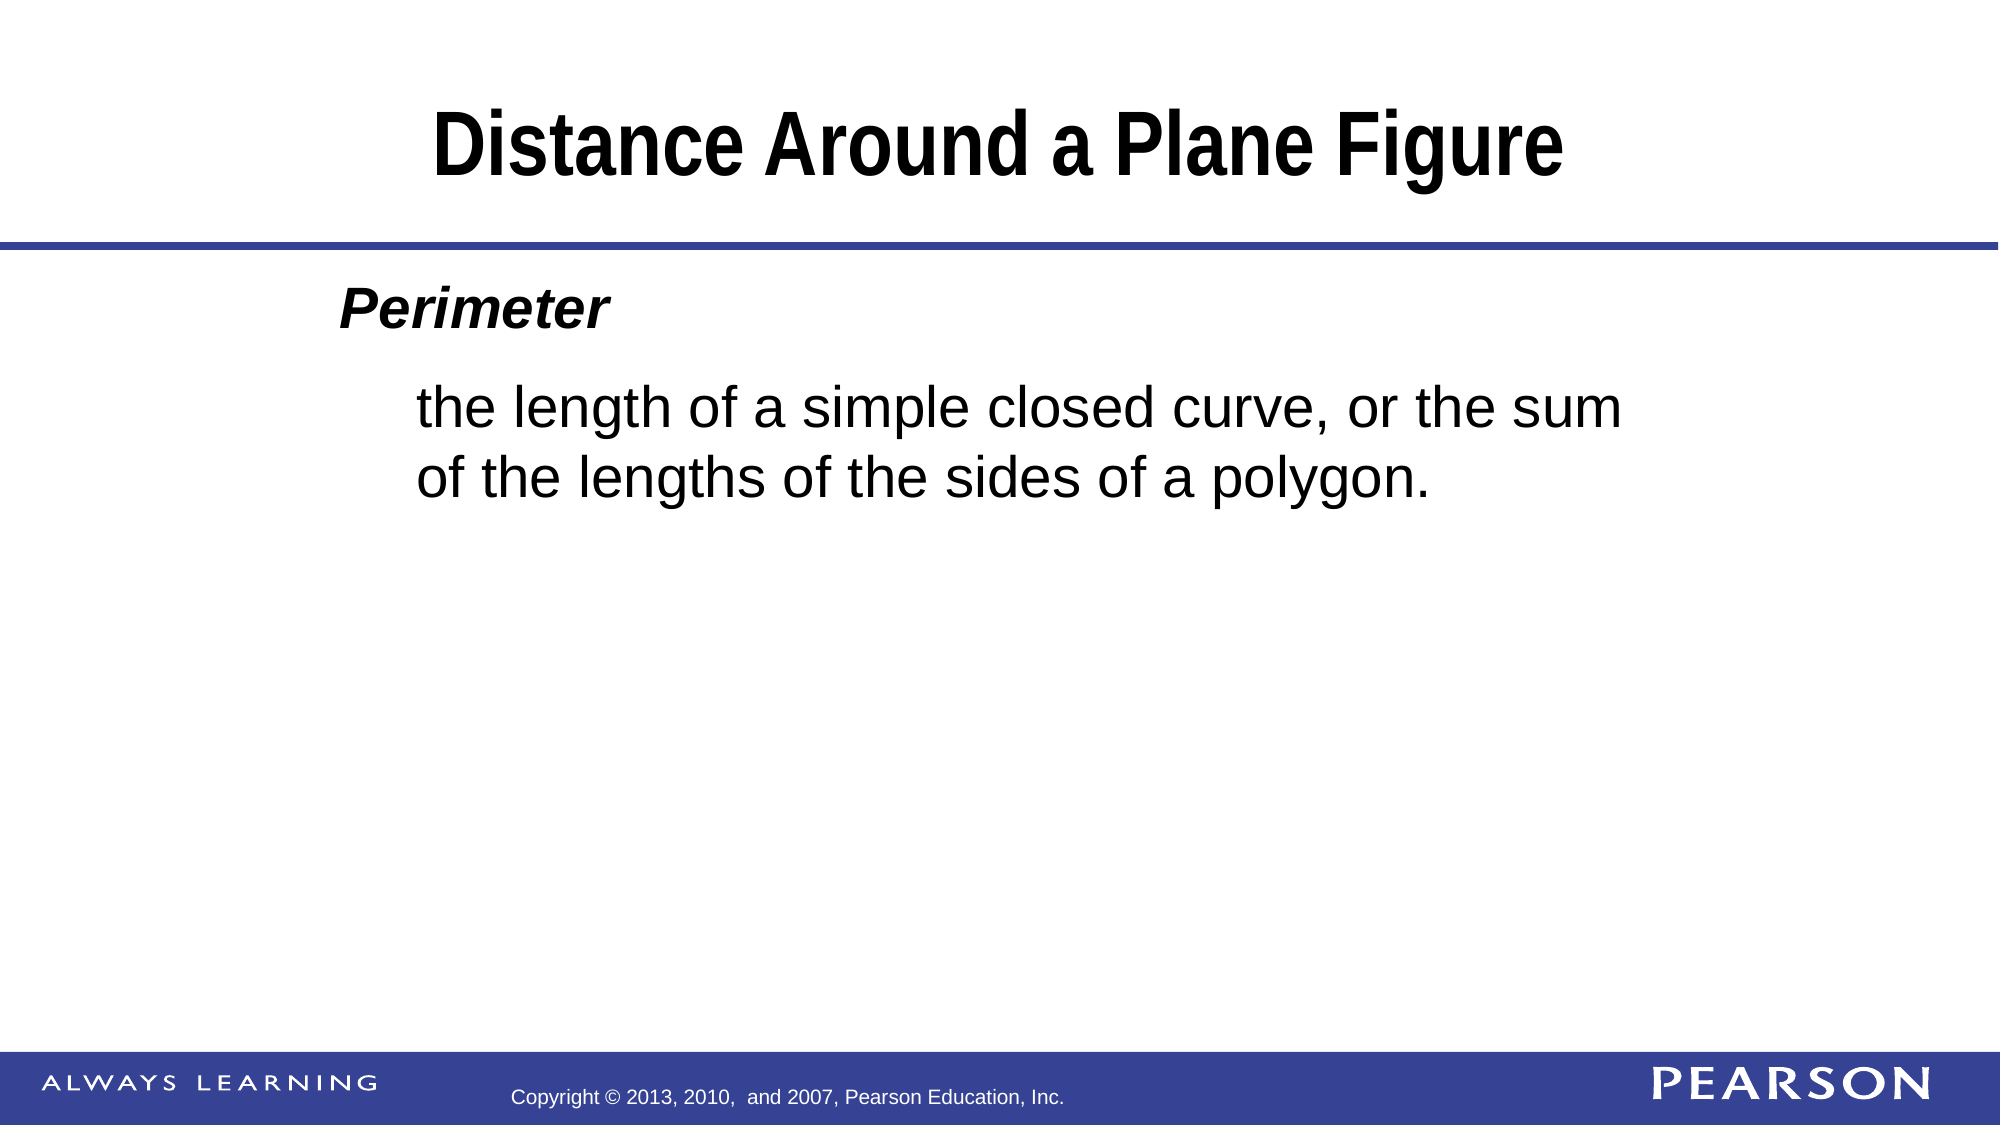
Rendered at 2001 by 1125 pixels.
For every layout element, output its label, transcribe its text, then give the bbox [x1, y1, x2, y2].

list Perimeter the length of a simple closed curve, or the sum of the lengths of the sides of a polygon. [324, 262, 1675, 523]
title Distance Around a Plane Figure [99, 45, 1900, 233]
footer Copyright © 2013, 2010, and 2007, Pearson Education, Inc. [495, 1075, 1482, 1125]
